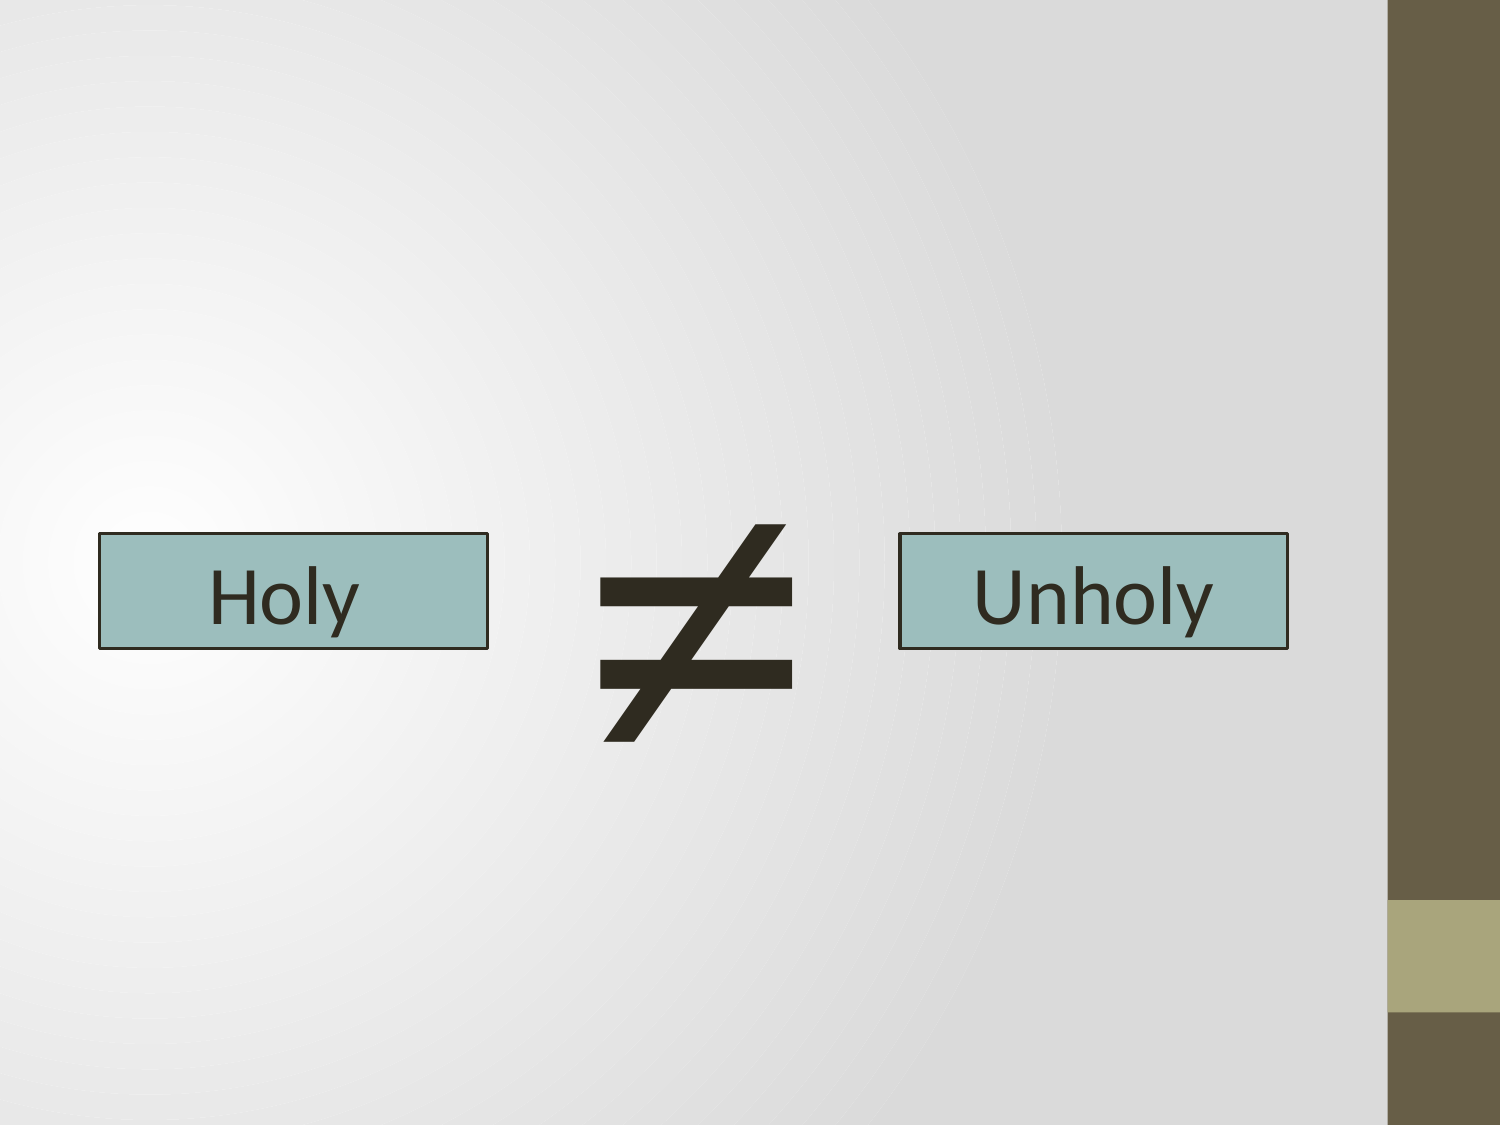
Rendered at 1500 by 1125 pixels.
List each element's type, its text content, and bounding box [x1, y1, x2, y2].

text_box Unholy [899, 533, 1288, 649]
list ≠ [549, 350, 888, 863]
text_box Holy [99, 533, 488, 649]
